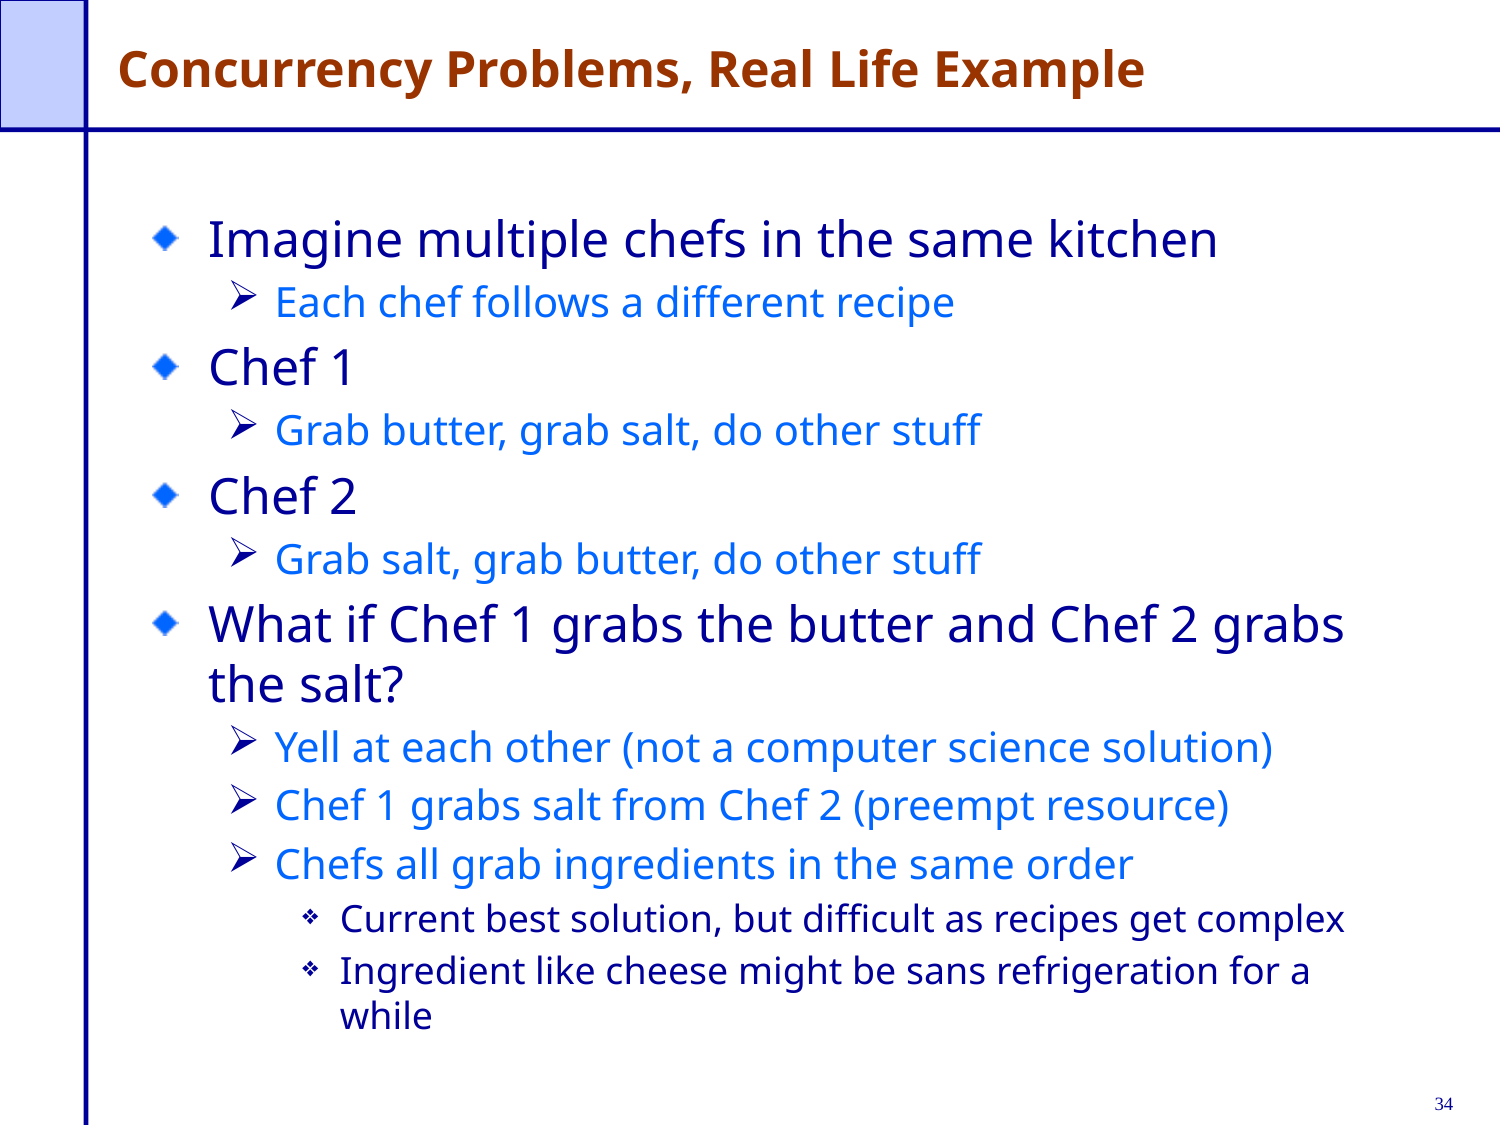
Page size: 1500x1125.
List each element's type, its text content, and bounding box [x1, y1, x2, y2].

picture [152, 609, 179, 636]
picture [152, 352, 179, 380]
list Imagine multiple chefs in the same kitchen Each chef follows a different recipe Chef 1 Grab butter, grab salt, do other stuff Chef 2 Grab salt, grab butter, do other stuff What if Chef 1 grabs the butter and Chef 2 grabs the salt? Yell at each other (not a computer science solution) Chef 1 grabs salt from Chef 2 (preempt resource) Chefs all grab ingredients in the same order Current best solution, but difficult as recipes get complex Ingredient like cheese might be sans refrigeration for a while [136, 199, 1413, 1012]
picture [152, 224, 179, 251]
picture [152, 481, 179, 508]
title Concurrency Problems, Real Life Example [102, 18, 1409, 118]
